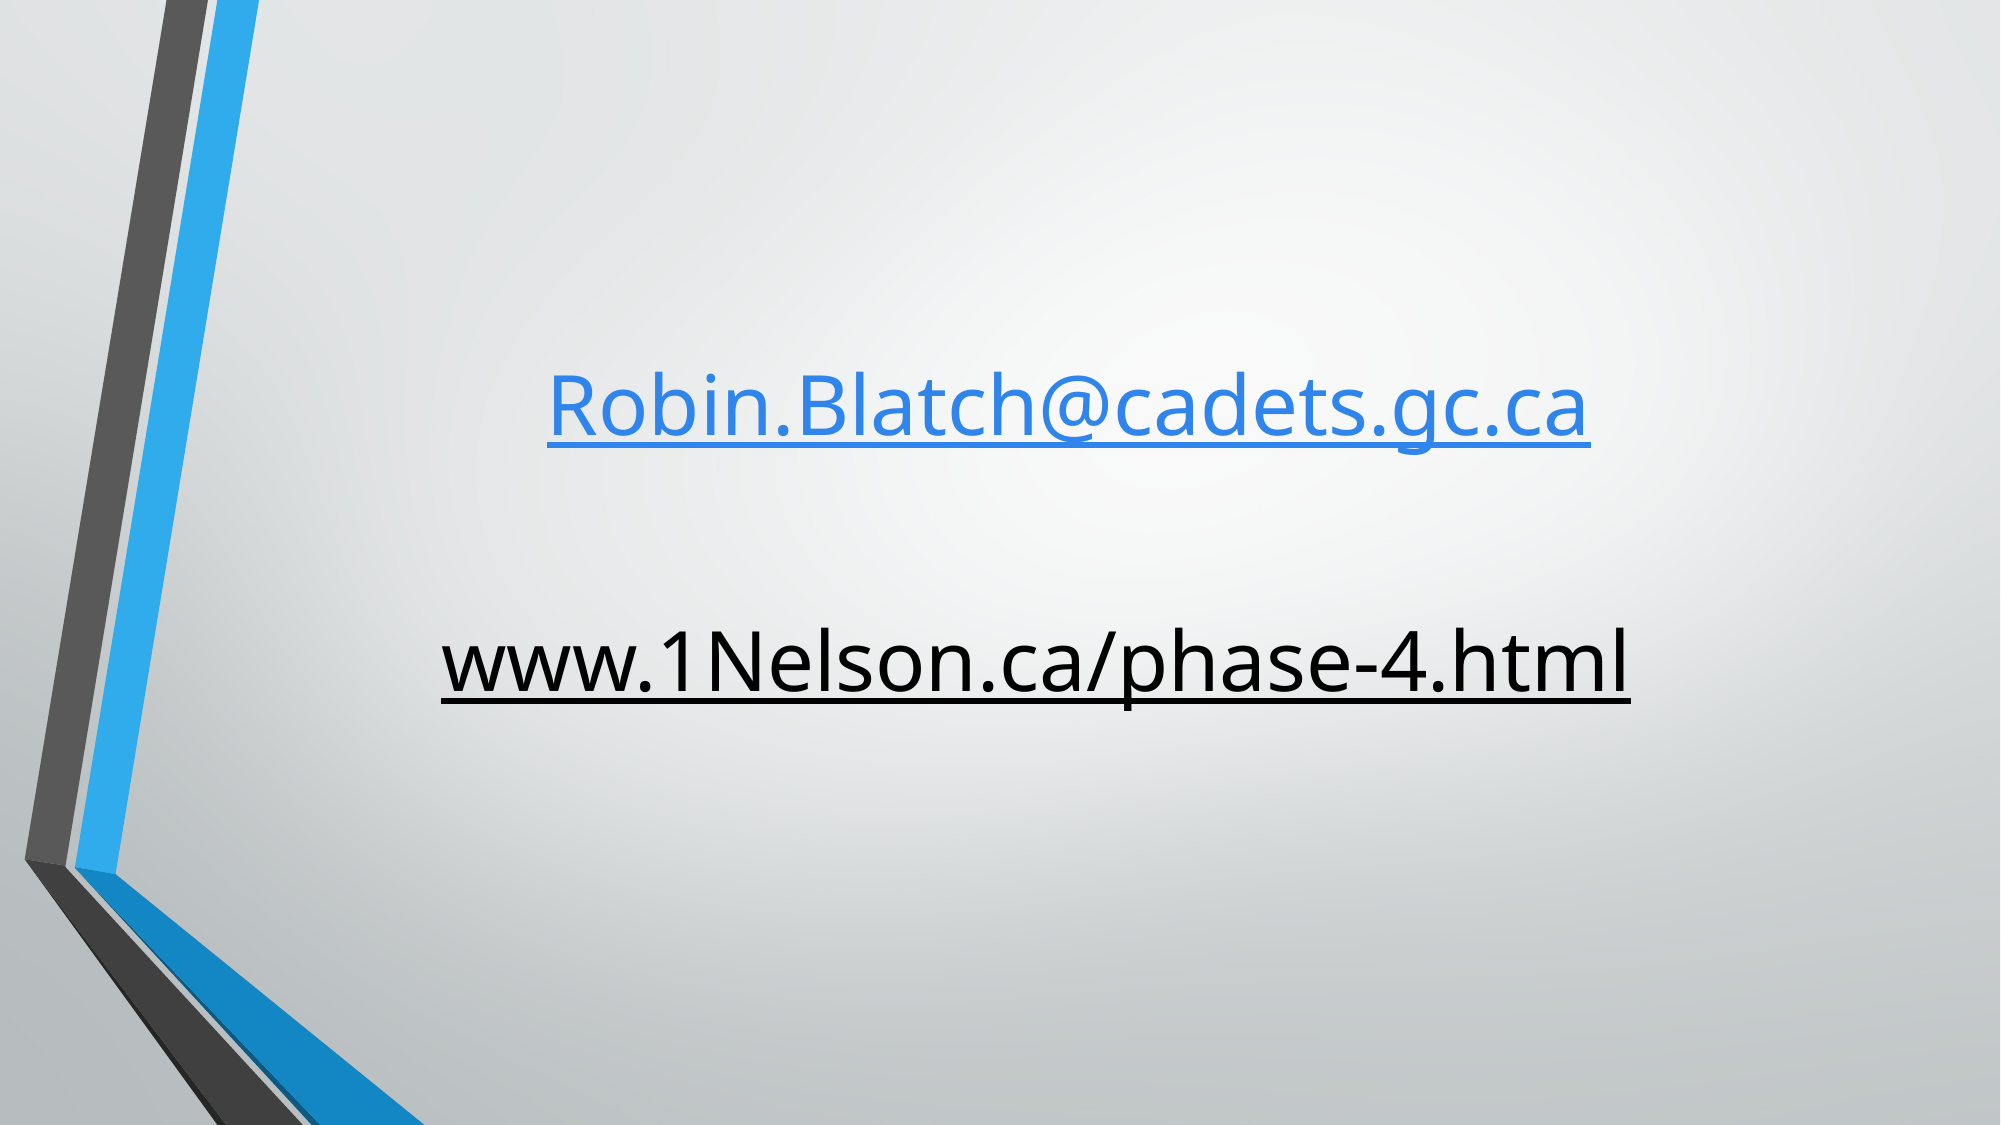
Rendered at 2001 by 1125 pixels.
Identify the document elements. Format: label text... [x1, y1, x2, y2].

list Robin.Blatch@cadets.gc.ca www.1Nelson.ca/phase-4.html [247, 224, 1891, 737]
